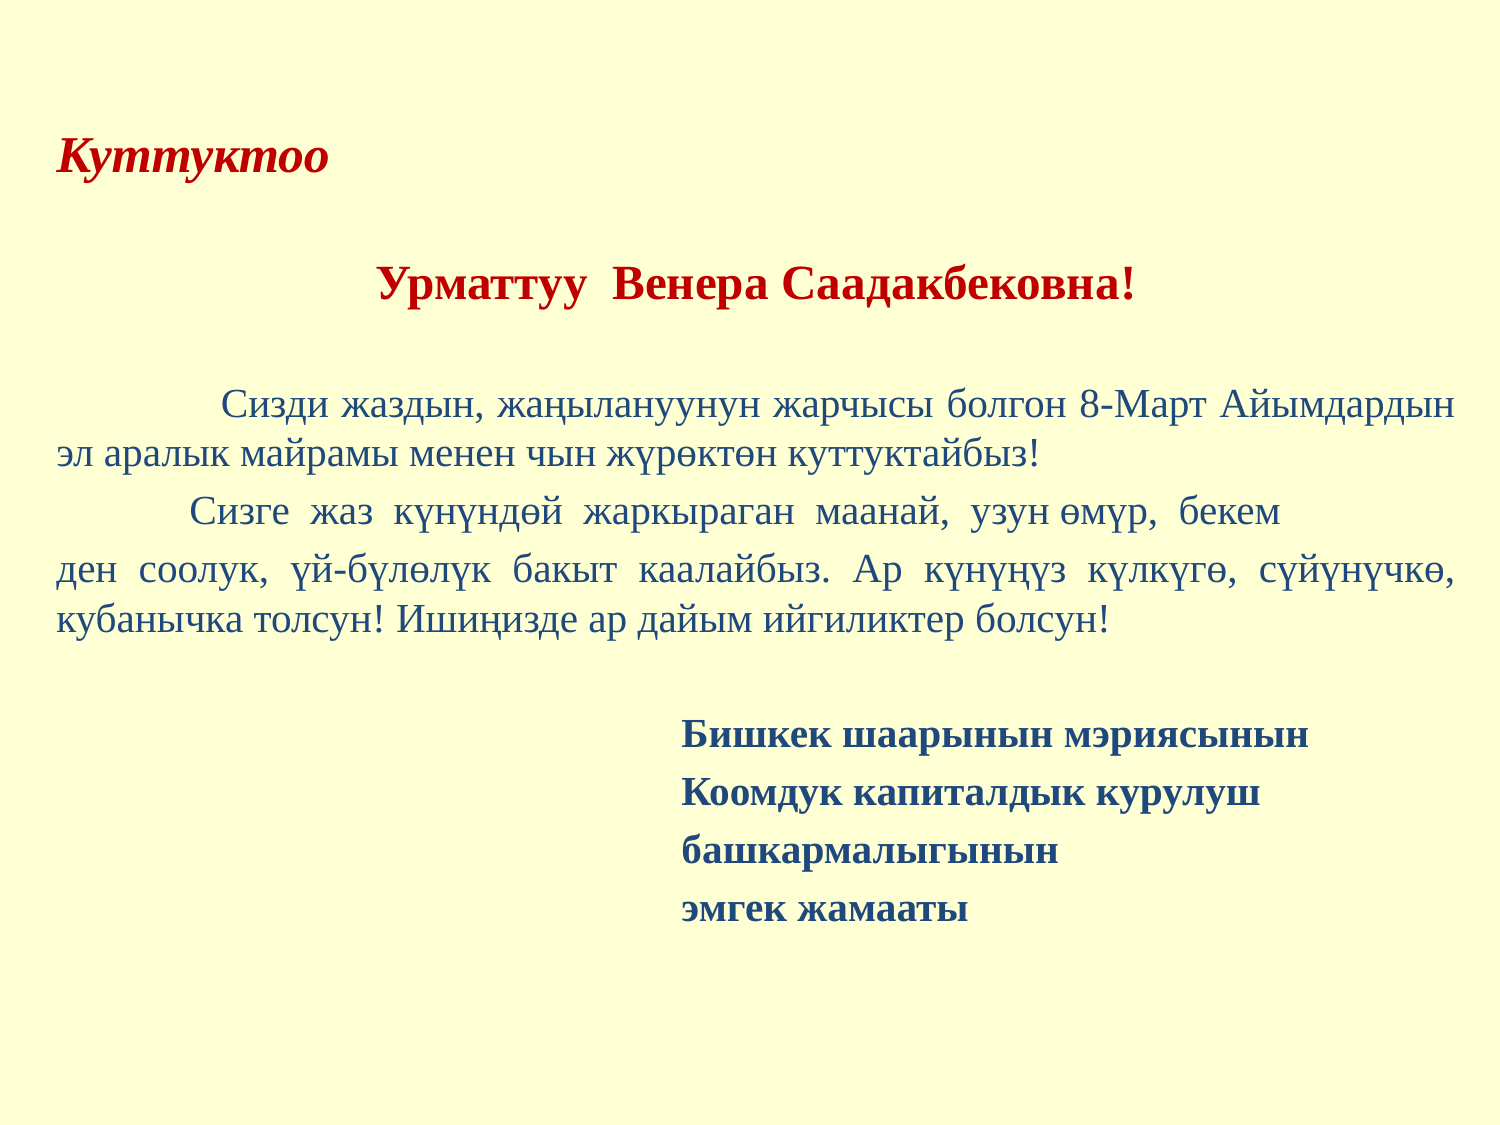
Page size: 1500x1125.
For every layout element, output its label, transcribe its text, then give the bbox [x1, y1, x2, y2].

list Куттуктоо Урматтуу Венера Саадакбековна! Сизди жаздын, жаңылануунун жарчысы болгон 8-Март Айымдардын эл аралык майрамы менен чын жүрөктөн куттуктайбыз! Сизге жаз күнүндөй жаркыраган маанай, узун өмүр, бекем ден соолук, үй-бүлөлүк бакыт каалайбыз. Ар күнүңүз күлкүгө, сүйүнүчкө, кубанычка толсун! Ишиңизде ар дайым ийгиликтер болсун! Бишкек шаарынын мэриясынын Коомдук капиталдык курулуш башкармалыгынын эмгек жамааты [40, 113, 1471, 1006]
